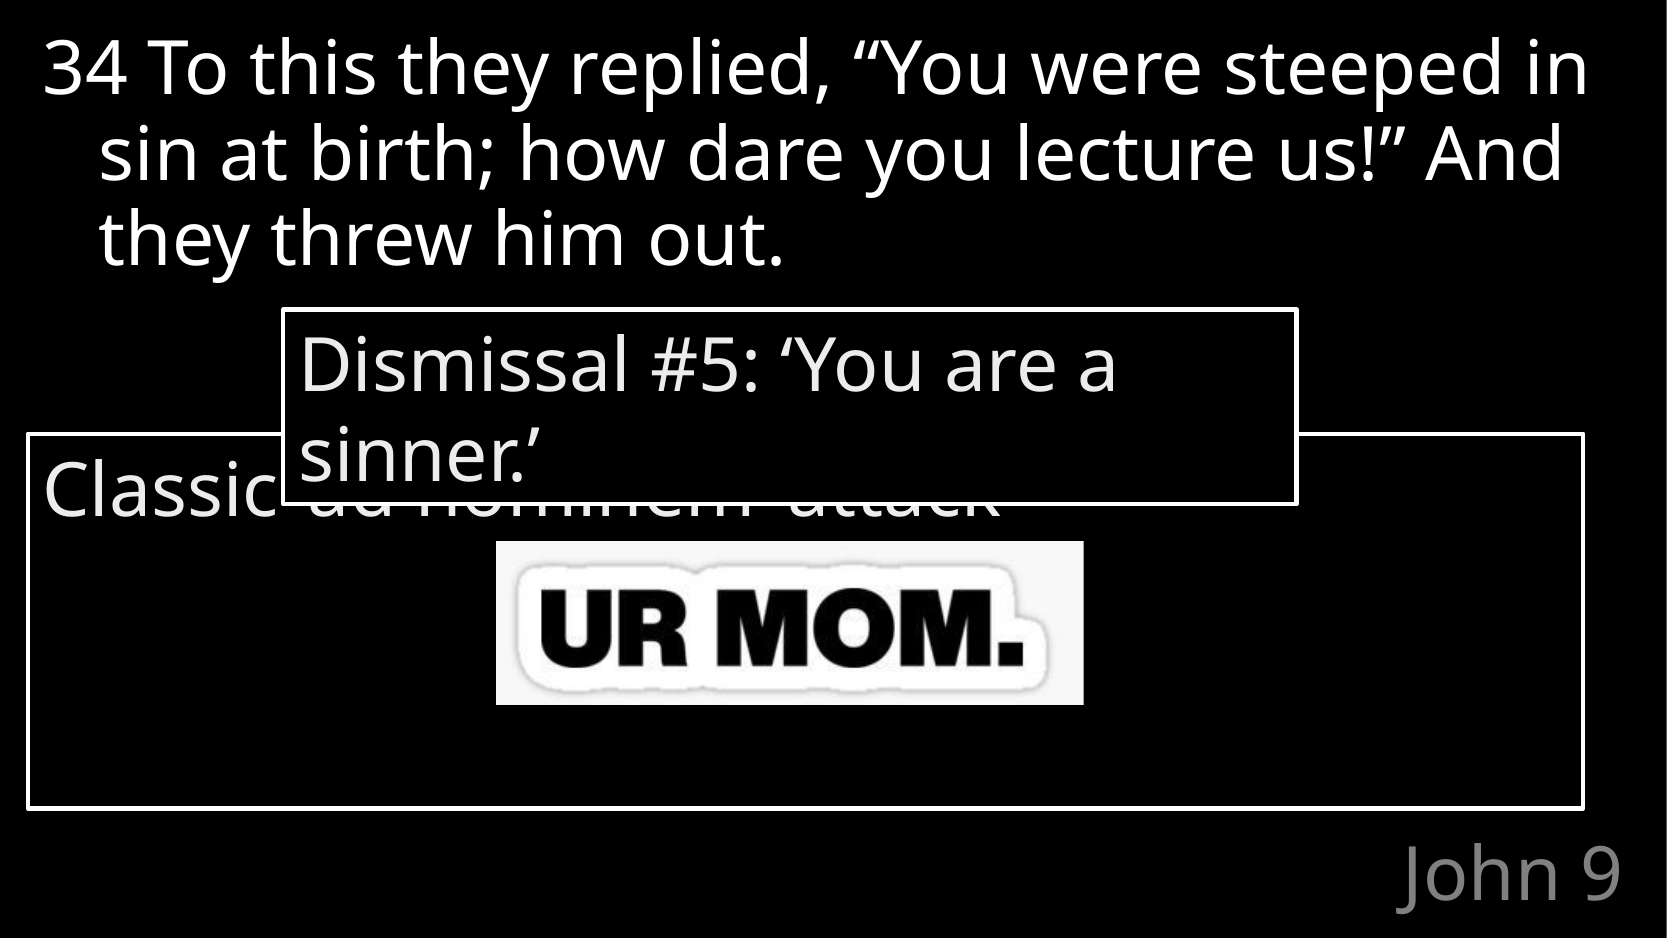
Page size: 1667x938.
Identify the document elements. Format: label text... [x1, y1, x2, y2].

text_box Classic ‘ad hominem’ attack [27, 433, 1584, 809]
picture [495, 541, 1084, 705]
list 34 To this they replied, “You were steeped in sin at birth; how dare you lecture us!” And they threw him out. [27, 18, 1640, 813]
text_box Dismissal #5: ‘You are a sinner.’ [283, 309, 1297, 505]
title John 9 [1058, 834, 1640, 923]
